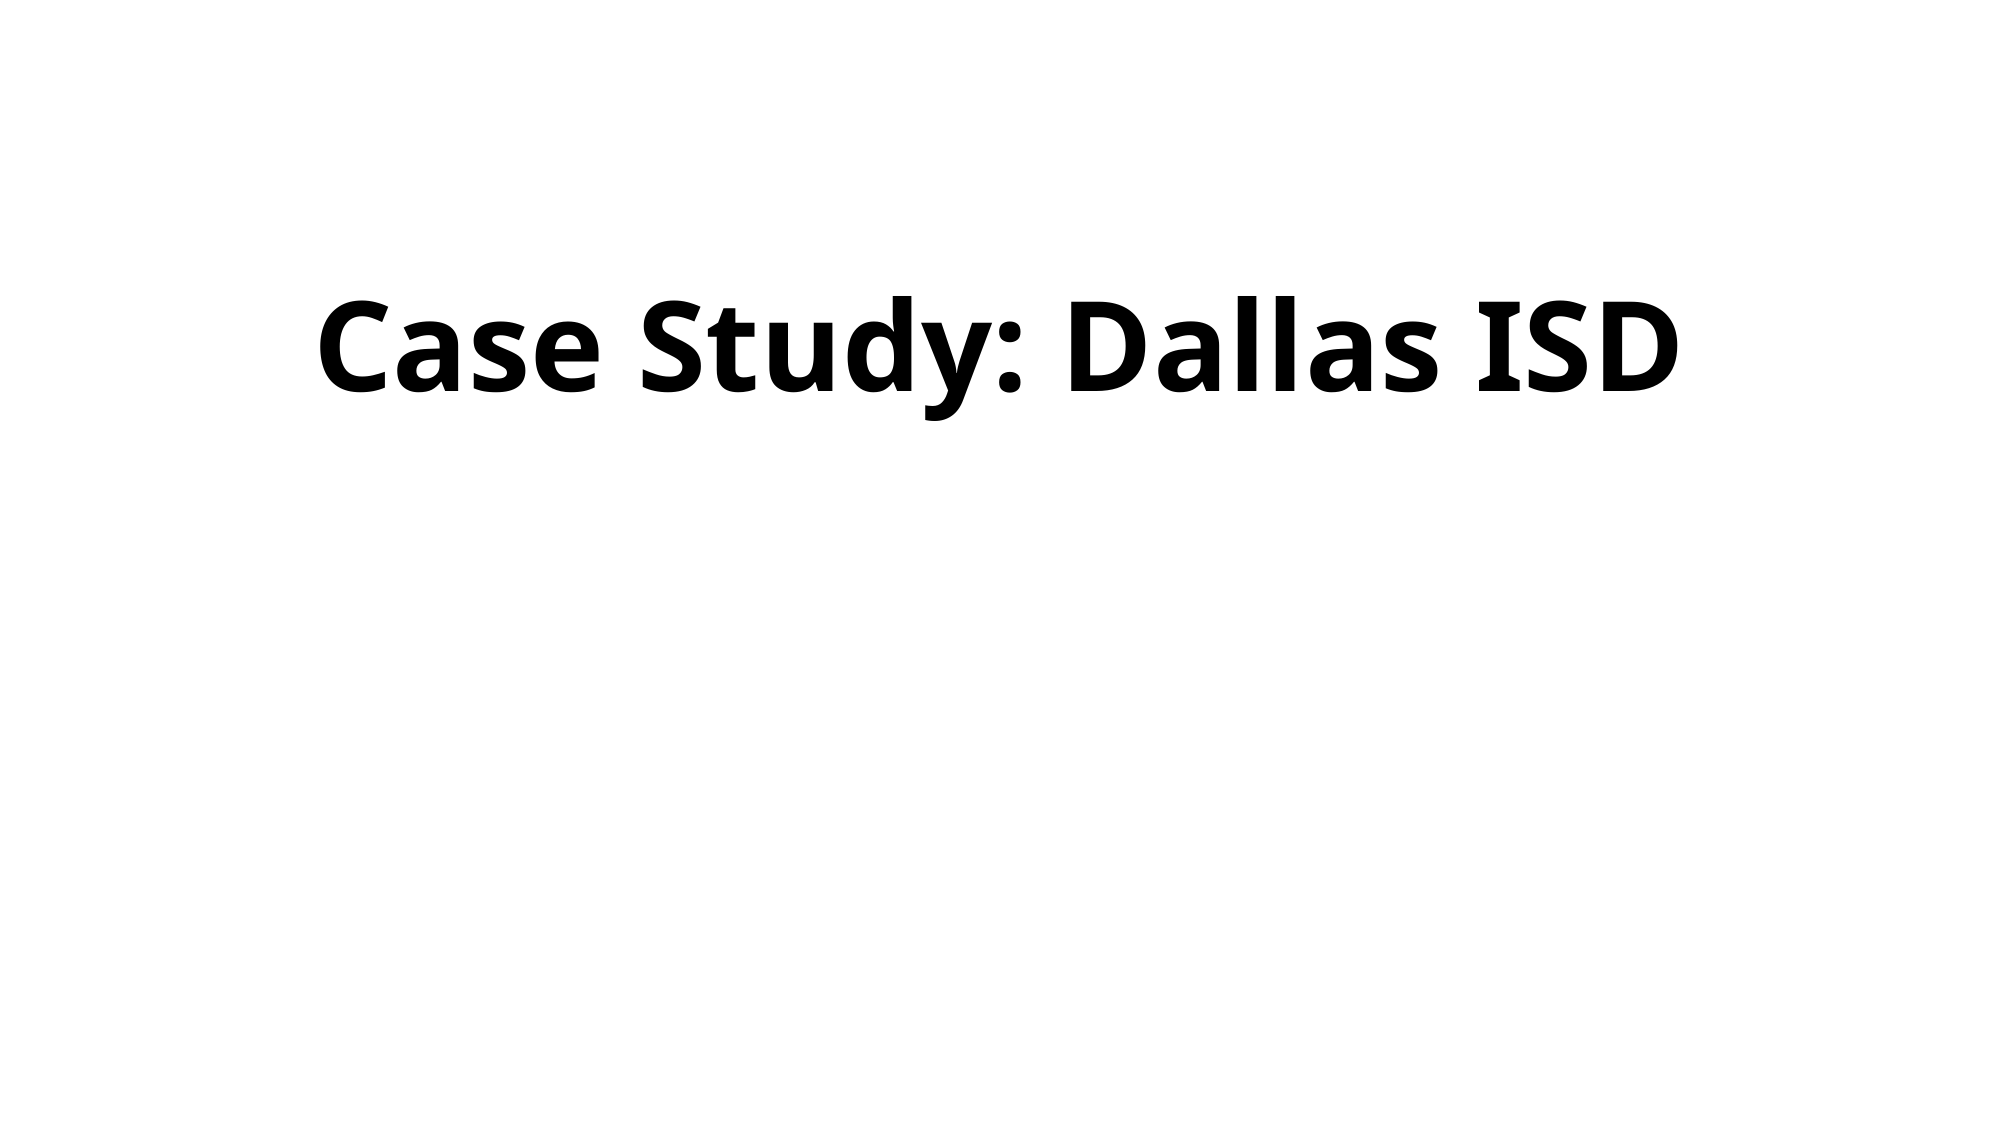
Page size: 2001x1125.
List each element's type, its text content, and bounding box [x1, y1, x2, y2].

title Case Study: Dallas ISD [249, 184, 1750, 576]
